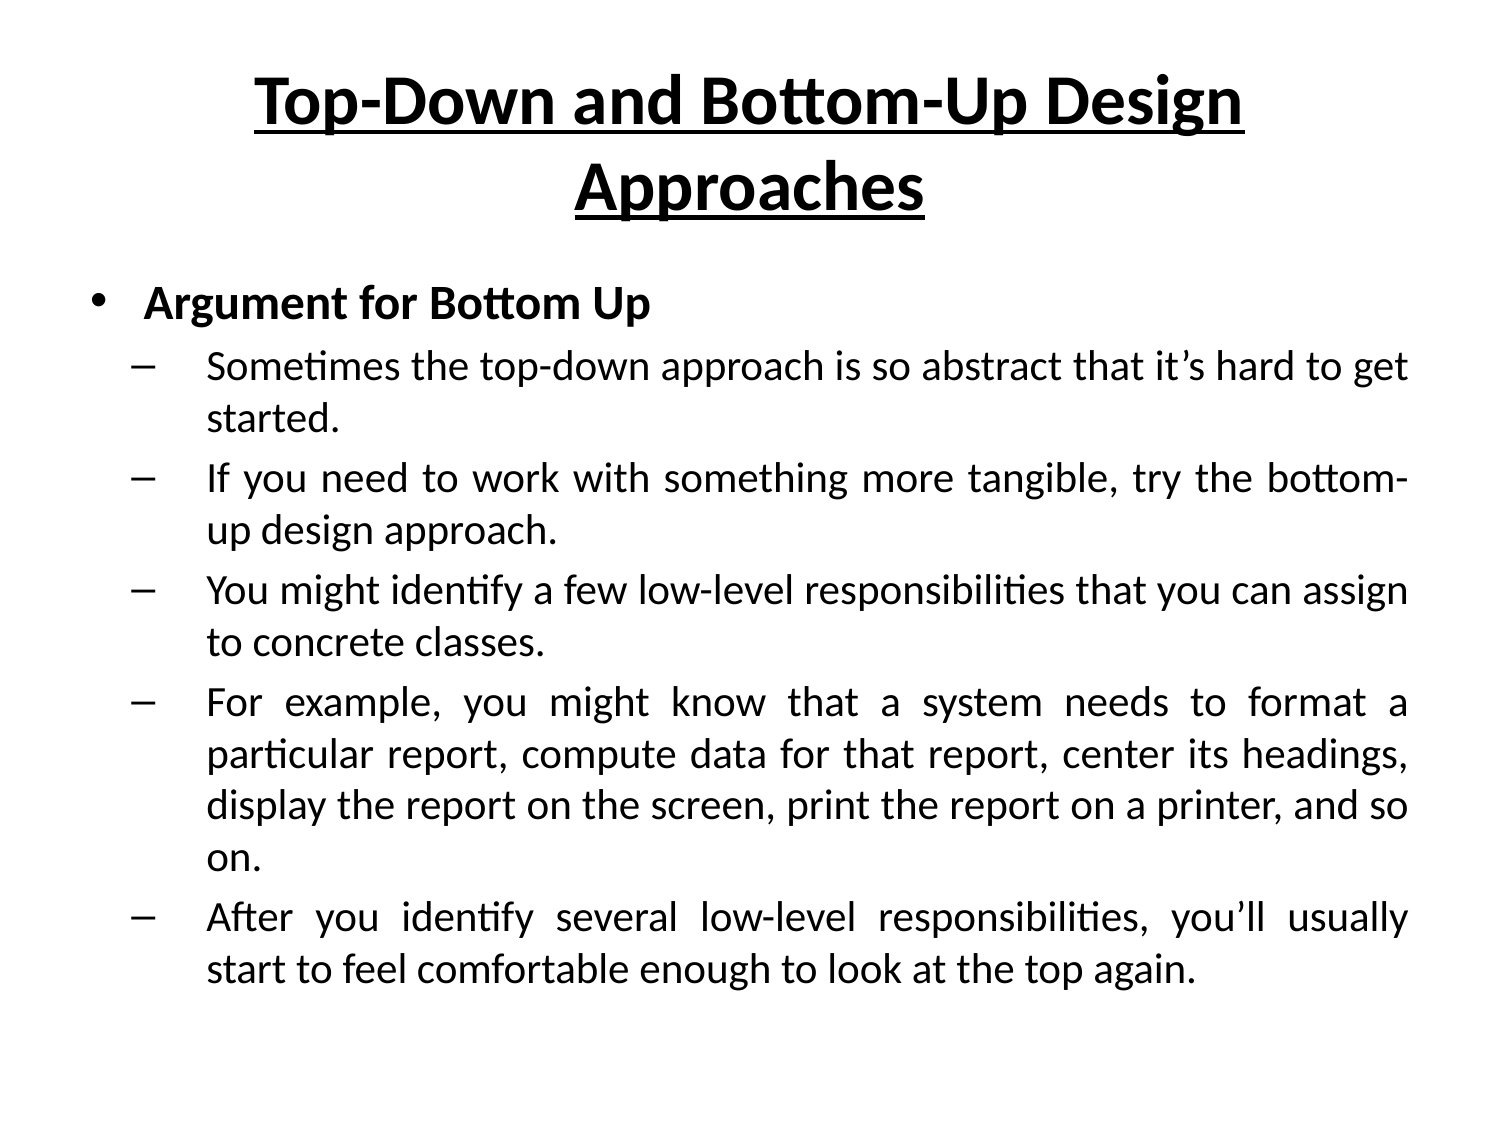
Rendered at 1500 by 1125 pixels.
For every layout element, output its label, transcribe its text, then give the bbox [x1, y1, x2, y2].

title Top-Down and Bottom-Up Design Approaches [75, 45, 1425, 233]
list Argument for Bottom Up Sometimes the top-down approach is so abstract that it’s hard to get started. If you need to work with something more tangible, try the bottom-up design approach. You might identify a few low-level responsibilities that you can assign to concrete classes. For example, you might know that a system needs to format a particular report, compute data for that report, center its headings, display the report on the screen, print the report on a printer, and so on. After you identify several low-level responsibilities, you’ll usually start to feel comfortable enough to look at the top again. [75, 262, 1425, 1005]
